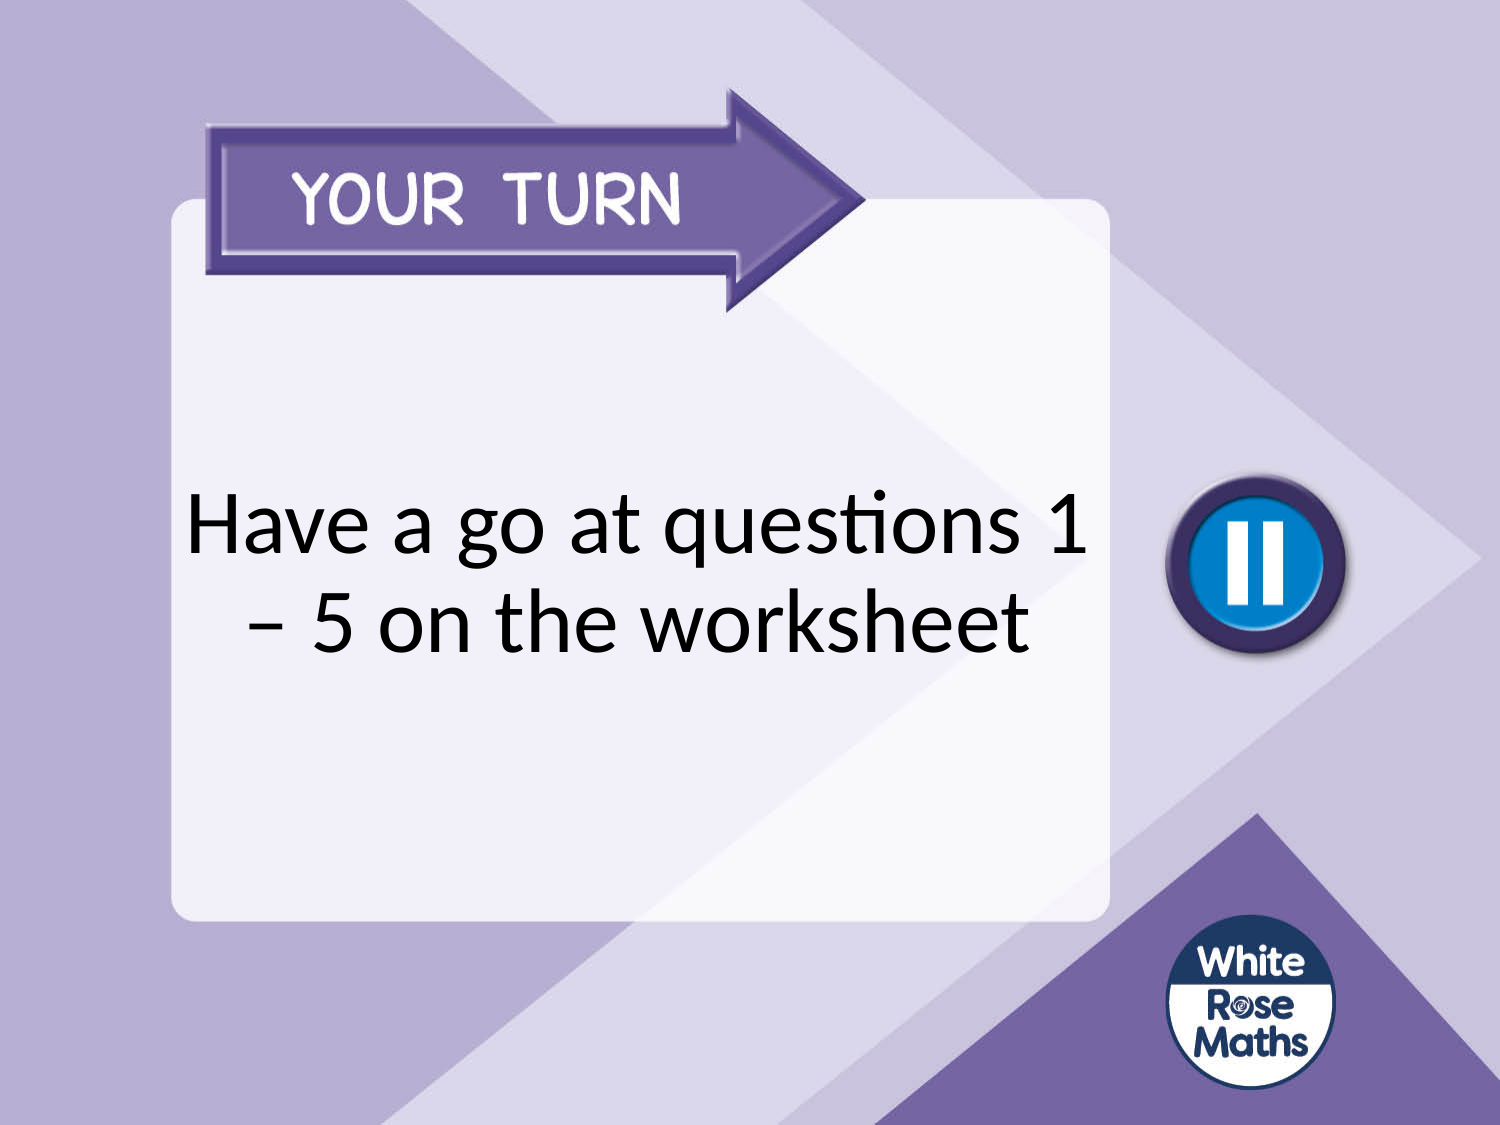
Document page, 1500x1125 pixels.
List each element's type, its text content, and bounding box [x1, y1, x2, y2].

picture [0, 0, 1500, 1125]
title Have a go at questions 1 – 5 on the worksheet [170, 326, 1106, 820]
